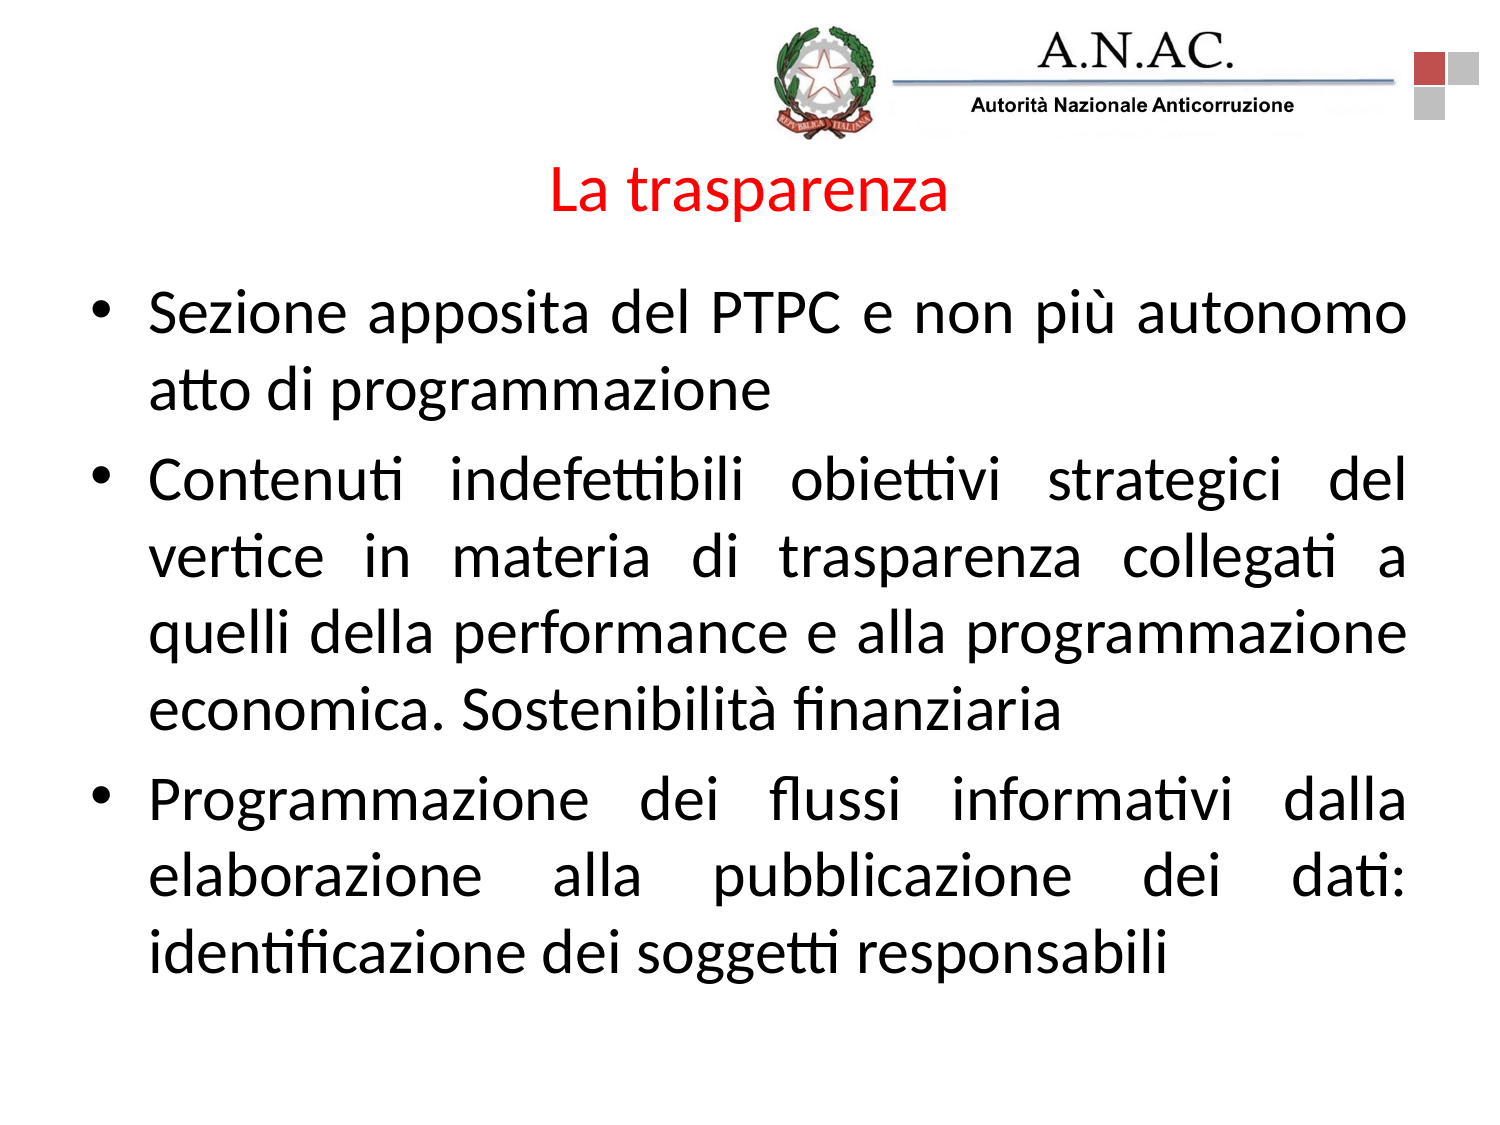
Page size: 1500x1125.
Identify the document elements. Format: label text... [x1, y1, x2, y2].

title La trasparenza [74, 44, 1426, 233]
picture [766, 24, 1402, 44]
list Sezione apposita del PTPC e non più autonomo atto di programmazione Contenuti indefettibili obiettivi strategici del vertice in materia di trasparenza collegati a quelli della performance e alla programmazione economica. Sostenibilità finanziaria Programmazione dei flussi informativi dalla elaborazione alla pubblicazione dei dati: identificazione dei soggetti responsabili [74, 262, 1426, 1006]
